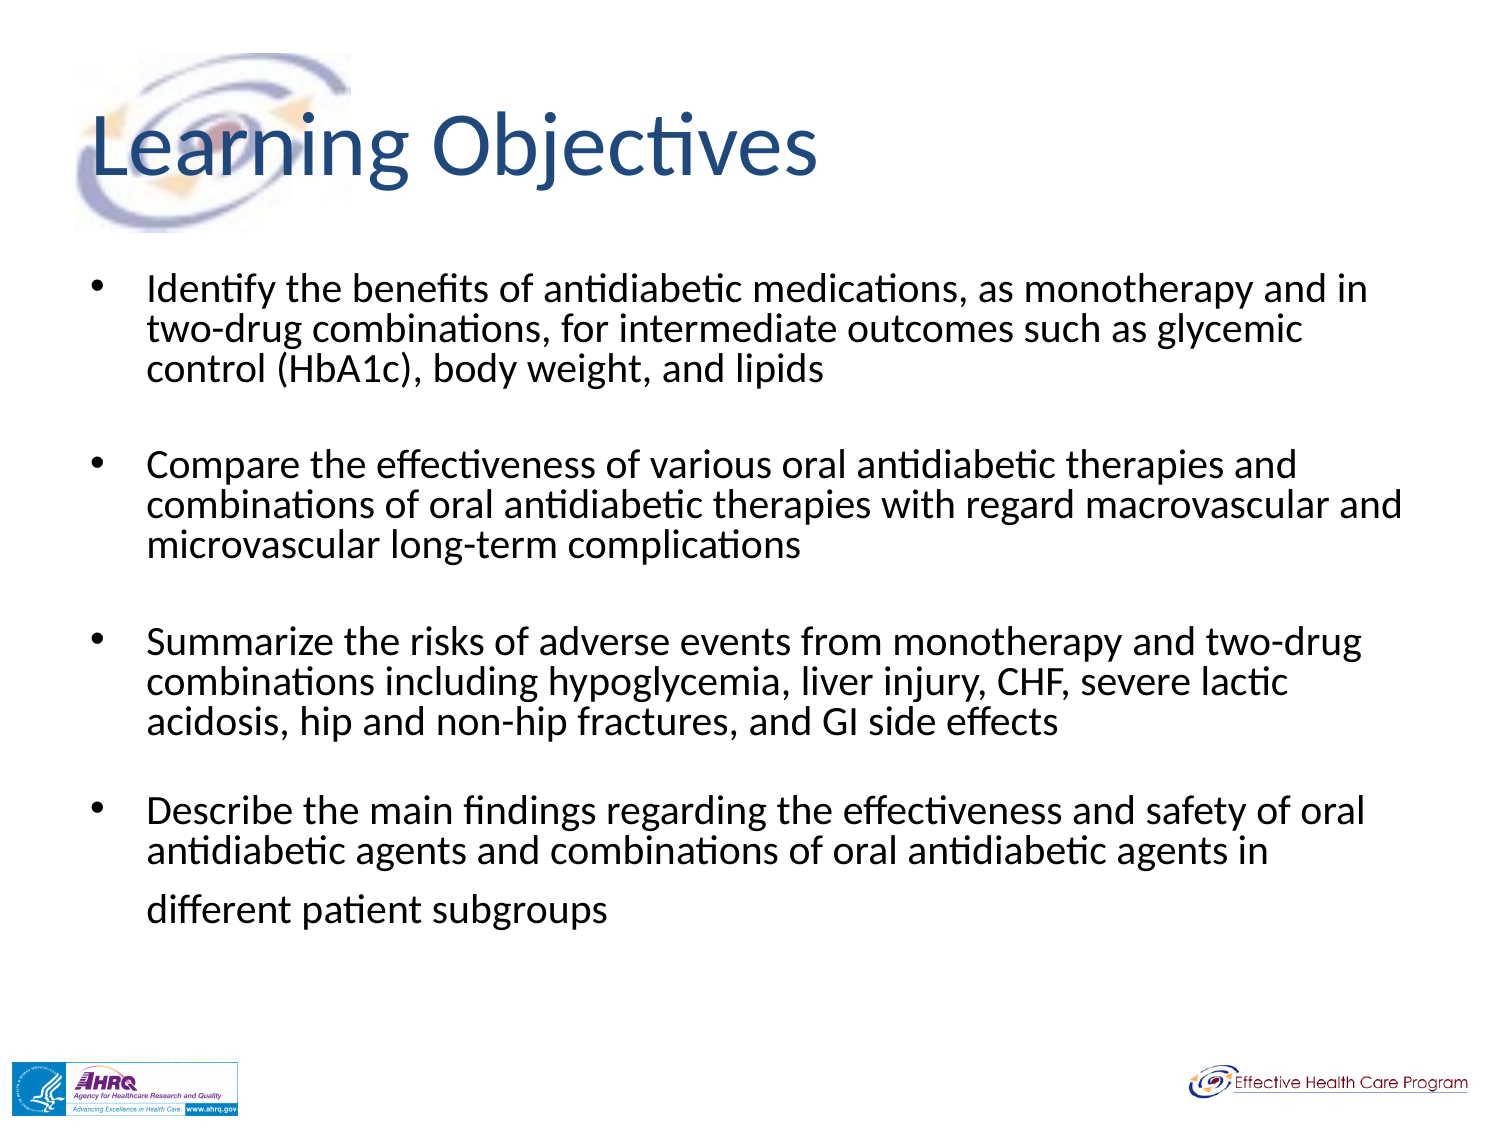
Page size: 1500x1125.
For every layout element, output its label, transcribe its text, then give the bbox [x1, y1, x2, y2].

picture [44, 1091, 51, 1109]
title Learning Objectives [75, 45, 1425, 233]
picture [1185, 1057, 1473, 1112]
picture [50, 1093, 54, 1104]
list Identify the benefits of antidiabetic medications, as monotherapy and in two-drug combinations, for intermediate outcomes such as glycemic control (HbA1c), body weight, and lipids Compare the effectiveness of various oral antidiabetic therapies and combinations of oral antidiabetic therapies with regard macrovascular and microvascular long-term complications Summarize the risks of adverse events from monotherapy and two-drug combinations including hypoglycemia, liver injury, CHF, severe lactic acidosis, hip and non-hip fractures, and GI side effects Describe the main findings regarding the effectiveness and safety of oral antidiabetic agents and combinations of oral antidiabetic agents in different patient subgroups [75, 262, 1425, 1005]
picture [67, 1062, 238, 1116]
